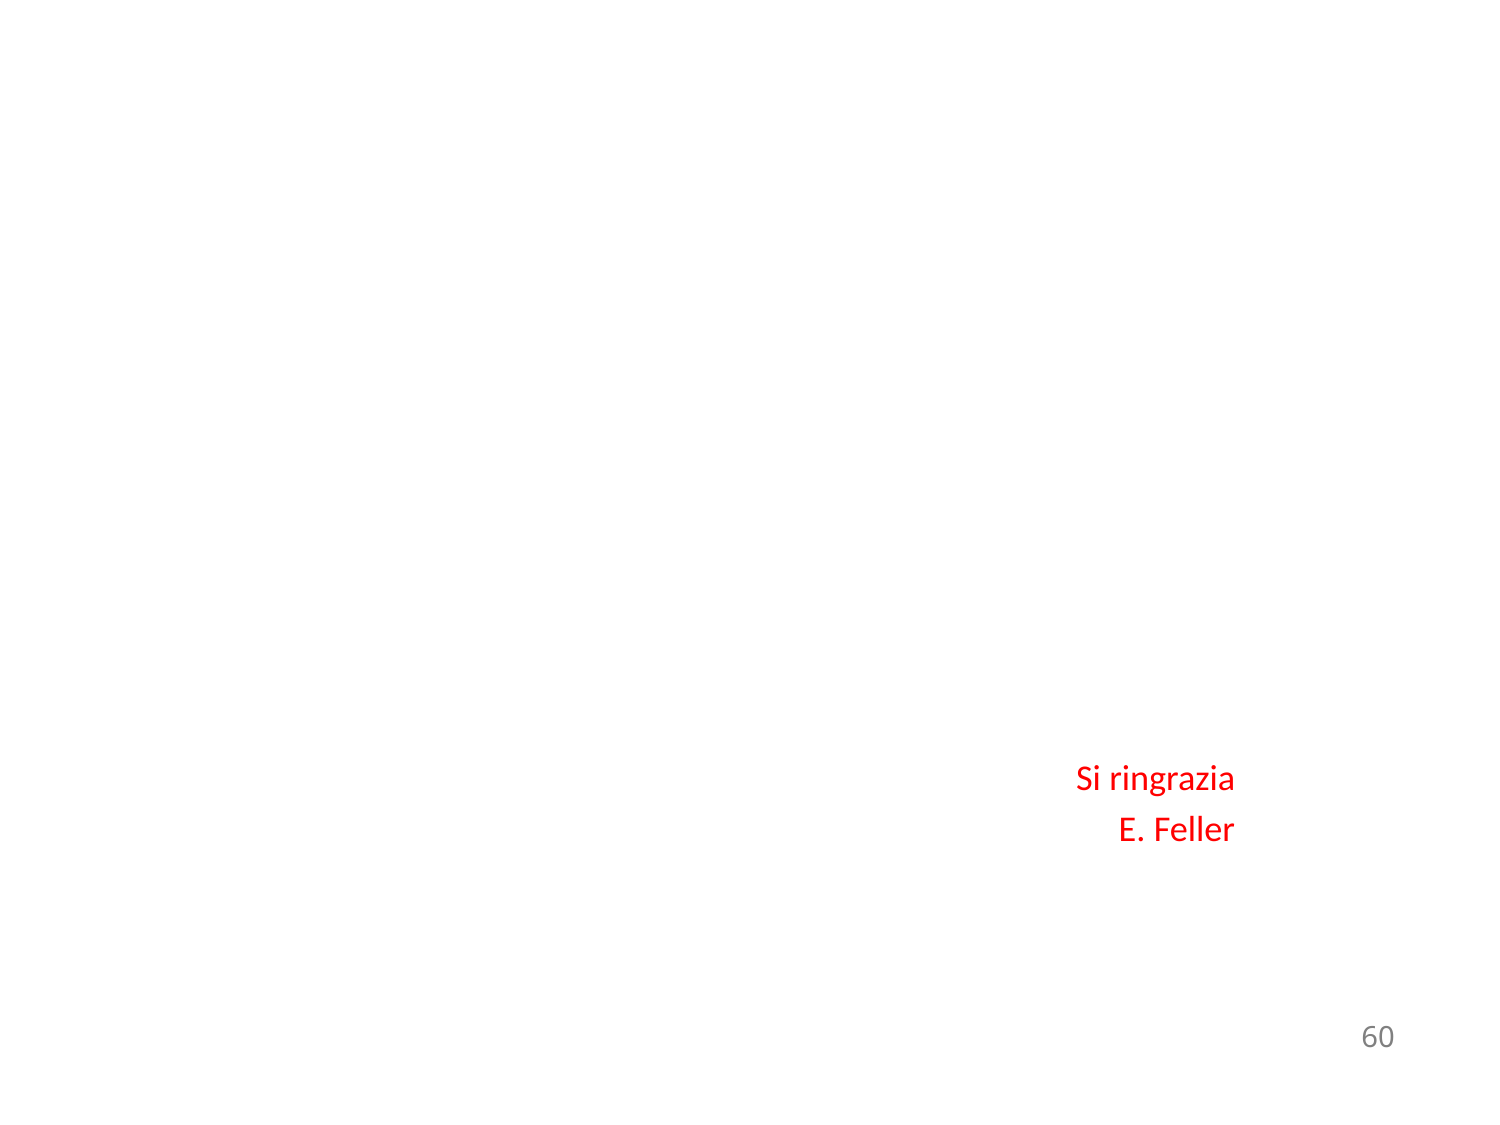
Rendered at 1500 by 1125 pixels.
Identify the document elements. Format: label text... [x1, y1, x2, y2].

list Si ringrazia E. Feller [0, 66, 1251, 858]
text_box 60 [1059, 1008, 1410, 1069]
